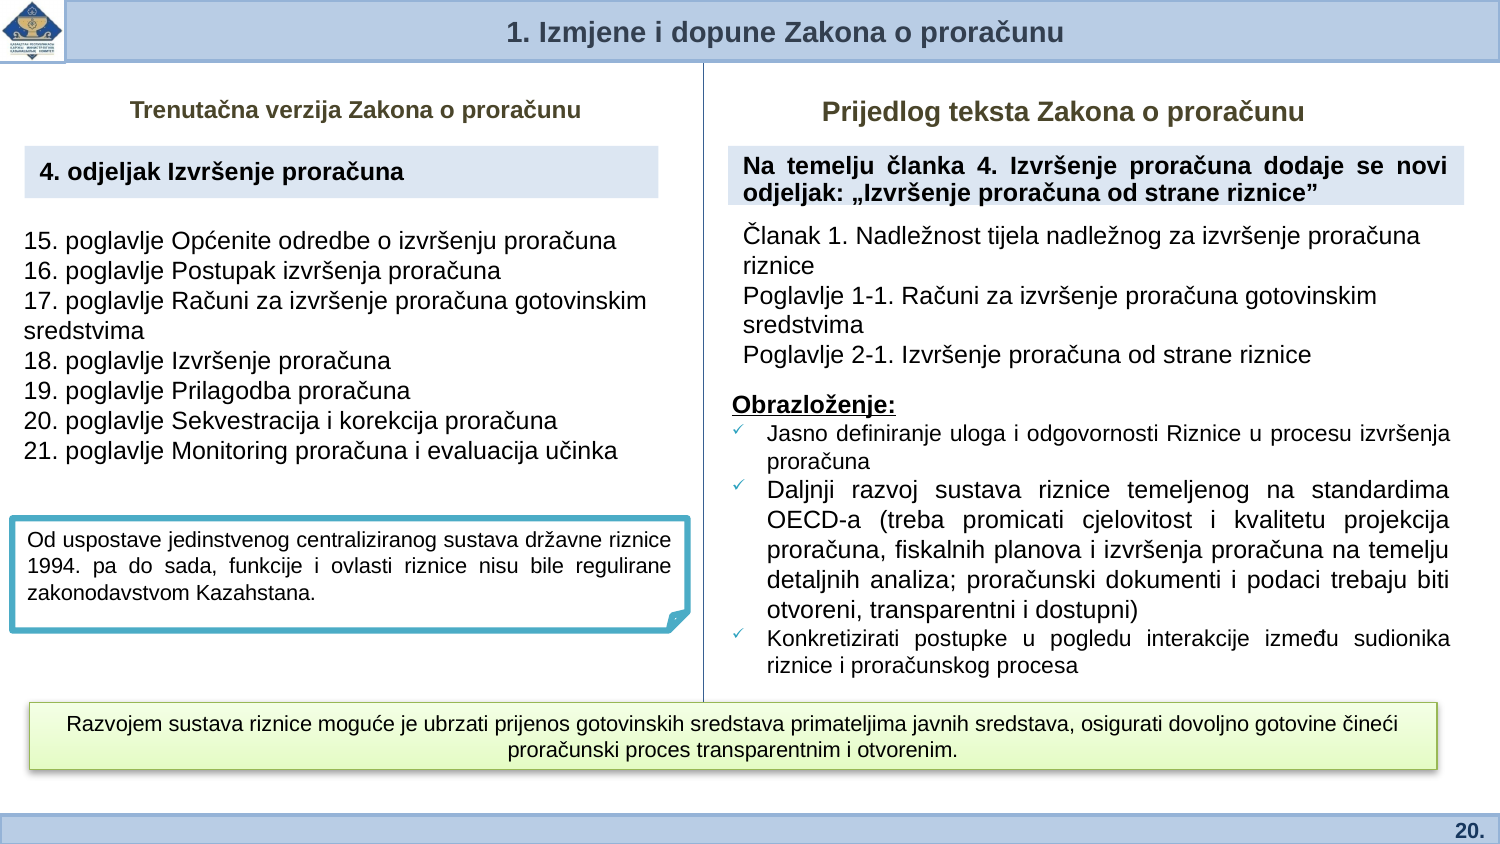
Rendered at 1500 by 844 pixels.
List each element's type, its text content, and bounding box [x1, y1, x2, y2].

text_box 20. [0, 813, 1500, 844]
text_box Članak 1. Nadležnost tijela nadležnog za izvršenje proračuna riznice Poglavlje 1-1. Računi za izvršenje proračuna gotovinskim sredstvima Poglavlje 2-1. Izvršenje proračuna od strane riznice [728, 211, 1500, 377]
text_box Trenutačna verzija Zakona o proračunu [111, 90, 600, 139]
text_box Razvojem sustava riznice moguće je ubrzati prijenos gotovinskih sredstava primateljima javnih sredstava, osigurati dovoljno gotovine čineći proračunski proces transparentnim i otvorenim. [29, 702, 1438, 770]
text_box 15. poglavlje Općenite odredbe o izvršenju proračuna 16. poglavlje Postupak izvršenja proračuna 17. poglavlje Računi za izvršenje proračuna gotovinskim sredstvima 18. poglavlje Izvršenje proračuna 19. poglavlje Prilagodba proračuna 20. poglavlje Sekvestracija i korekcija proračuna 21. poglavlje Monitoring proračuna i evaluacija učinka [8, 217, 691, 472]
text_box 4. odjeljak Izvršenje proračuna [24, 145, 659, 199]
text_box Obrazloženje: Jasno definiranje uloga i odgovornosti Riznice u procesu izvršenja proračuna Daljnji razvoj sustava riznice temeljenog na standardima OECD-a (treba promicati cjelovitost i kvalitetu projekcija proračuna, fiskalnih planova i izvršenja proračuna na temelju detaljnih analiza; proračunski dokumenti i podaci trebaju biti otvoreni, transparentni i dostupni) Konkretizirati postupke u pogledu interakcije između sudionika riznice i proračunskog procesa [717, 381, 1466, 686]
text_box 1. Izmjene i dopune Zakona o proračunu [67, 0, 1500, 63]
text_box Na temelju članka 4. Izvršenje proračuna dodaje se novi odjeljak: „Izvršenje proračuna od strane riznice” [728, 145, 1465, 205]
text_box Od uspostave jedinstvenog centraliziranog sustava državne riznice 1994. pa do sada, funkcije i ovlasti riznice nisu bile regulirane zakonodavstvom Kazahstana. [12, 518, 688, 631]
picture [0, 0, 65, 61]
text_box Prijedlog teksta Zakona o proračunu [807, 90, 1371, 139]
